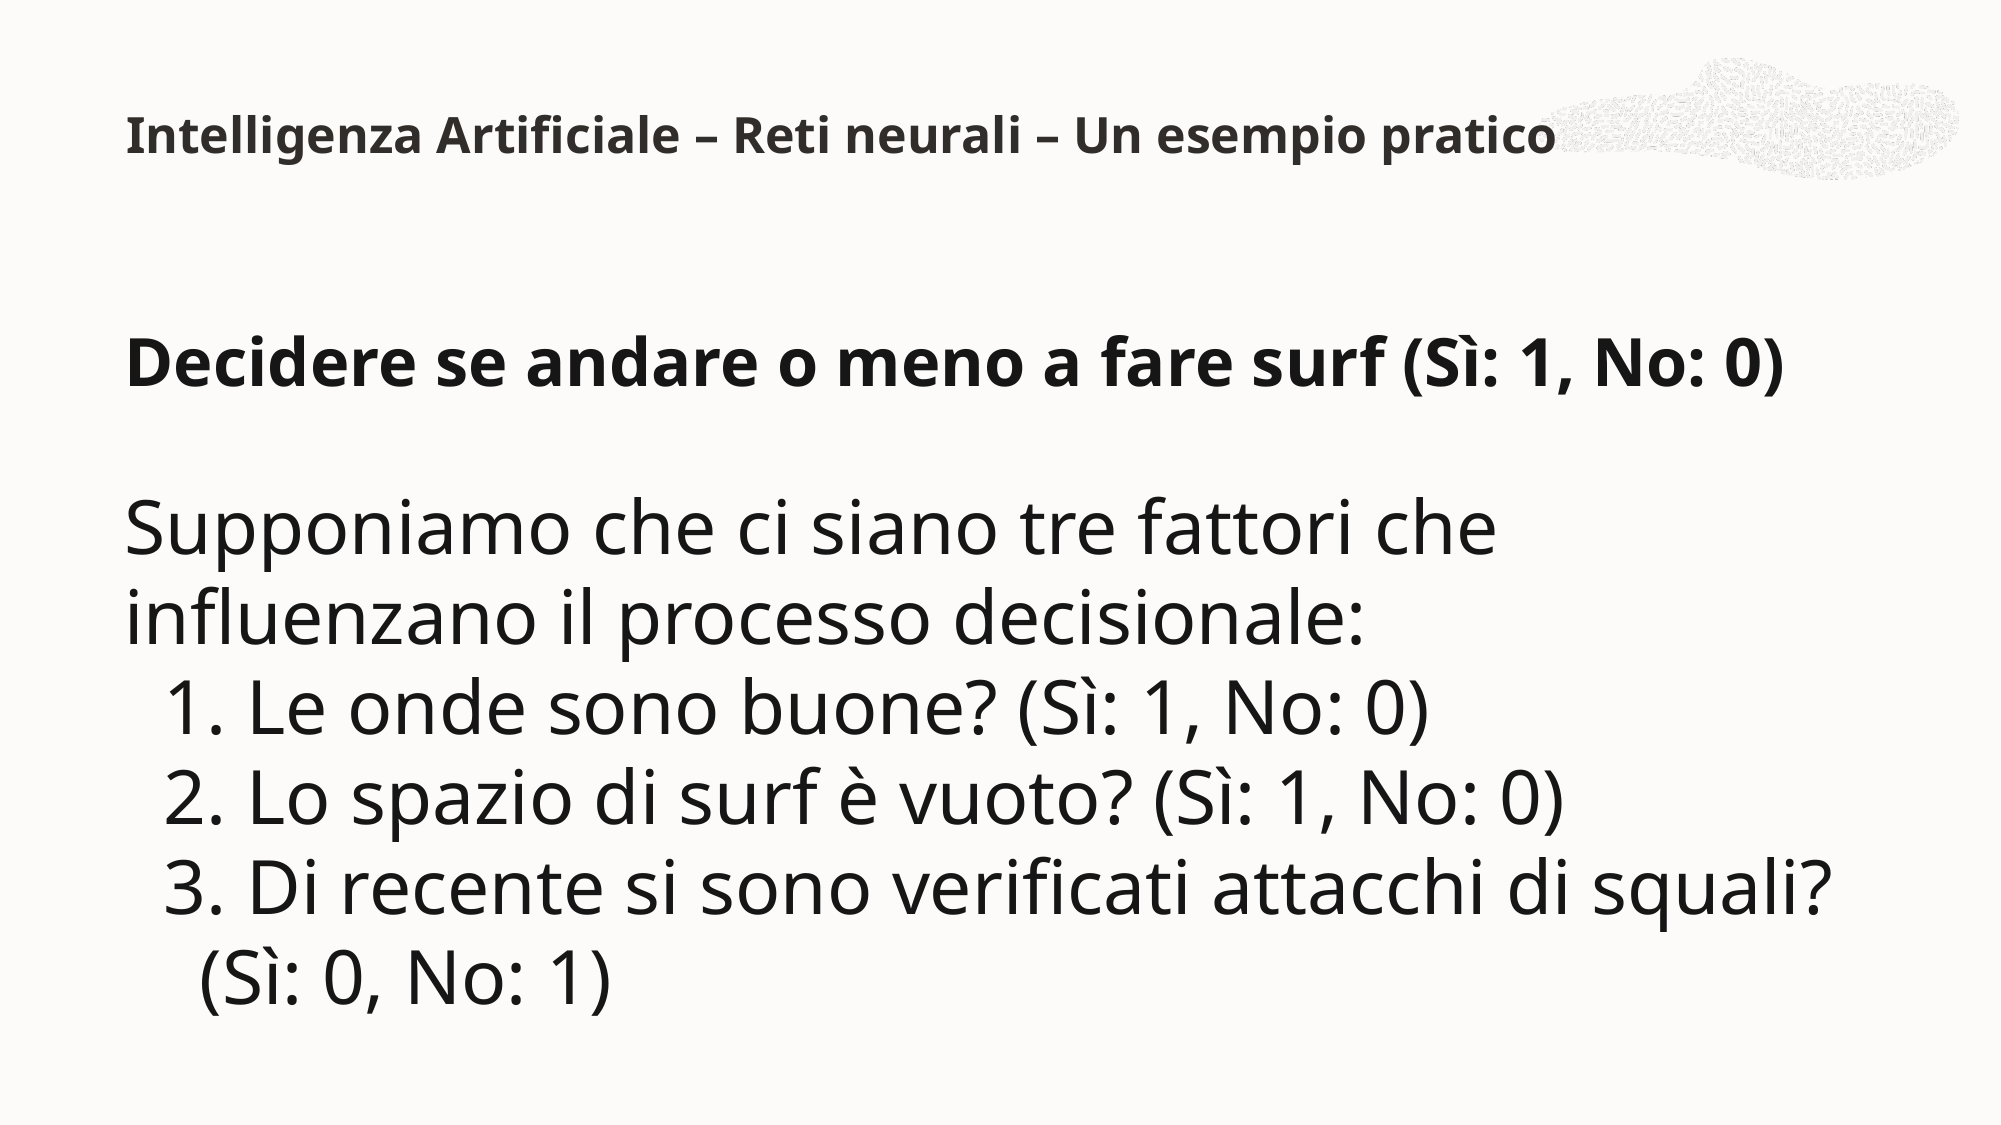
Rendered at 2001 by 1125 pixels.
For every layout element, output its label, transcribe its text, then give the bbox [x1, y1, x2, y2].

picture [1530, 29, 1965, 192]
text_box Decidere se andare o meno a fare surf (Sì: 1, No: 0) Supponiamo che ci siano tre fattori che influenzano il processo decisionale: Le onde sono buone? (Sì: 1, No: 0) Lo spazio di surf è vuoto? (Sì: 1, No: 0) Di recente si sono verificati attacchi di squali? (Sì: 0, No: 1) [109, 312, 1877, 1125]
text_box Intelligenza Artificiale – Reti neurali – Un esempio pratico [126, 29, 1877, 165]
